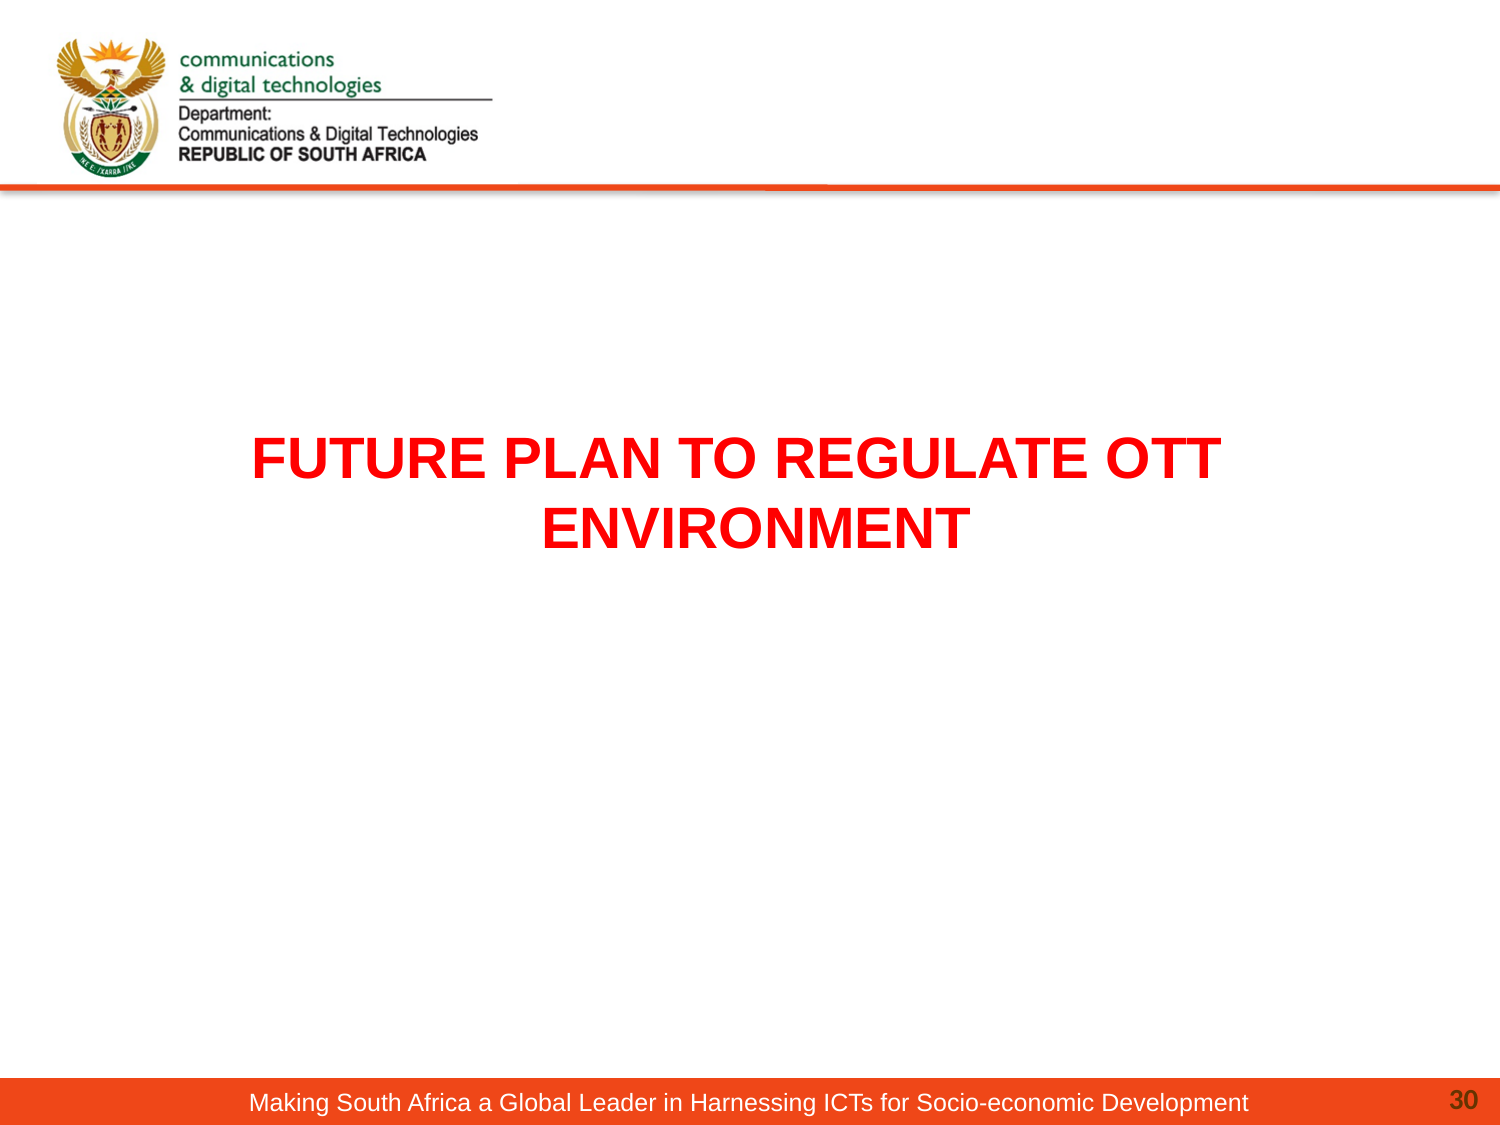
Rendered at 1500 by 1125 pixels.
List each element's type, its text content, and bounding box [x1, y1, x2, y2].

list FUTURE PLAN TO REGULATE OTT ENVIRONMENT [75, 249, 1400, 875]
footer Making South Africa a Global Leader in Harnessing ICTs for Socio-economic Development [0, 1078, 1427, 1125]
picture [37, 32, 518, 184]
slide_number 30 [1427, 1070, 1500, 1125]
